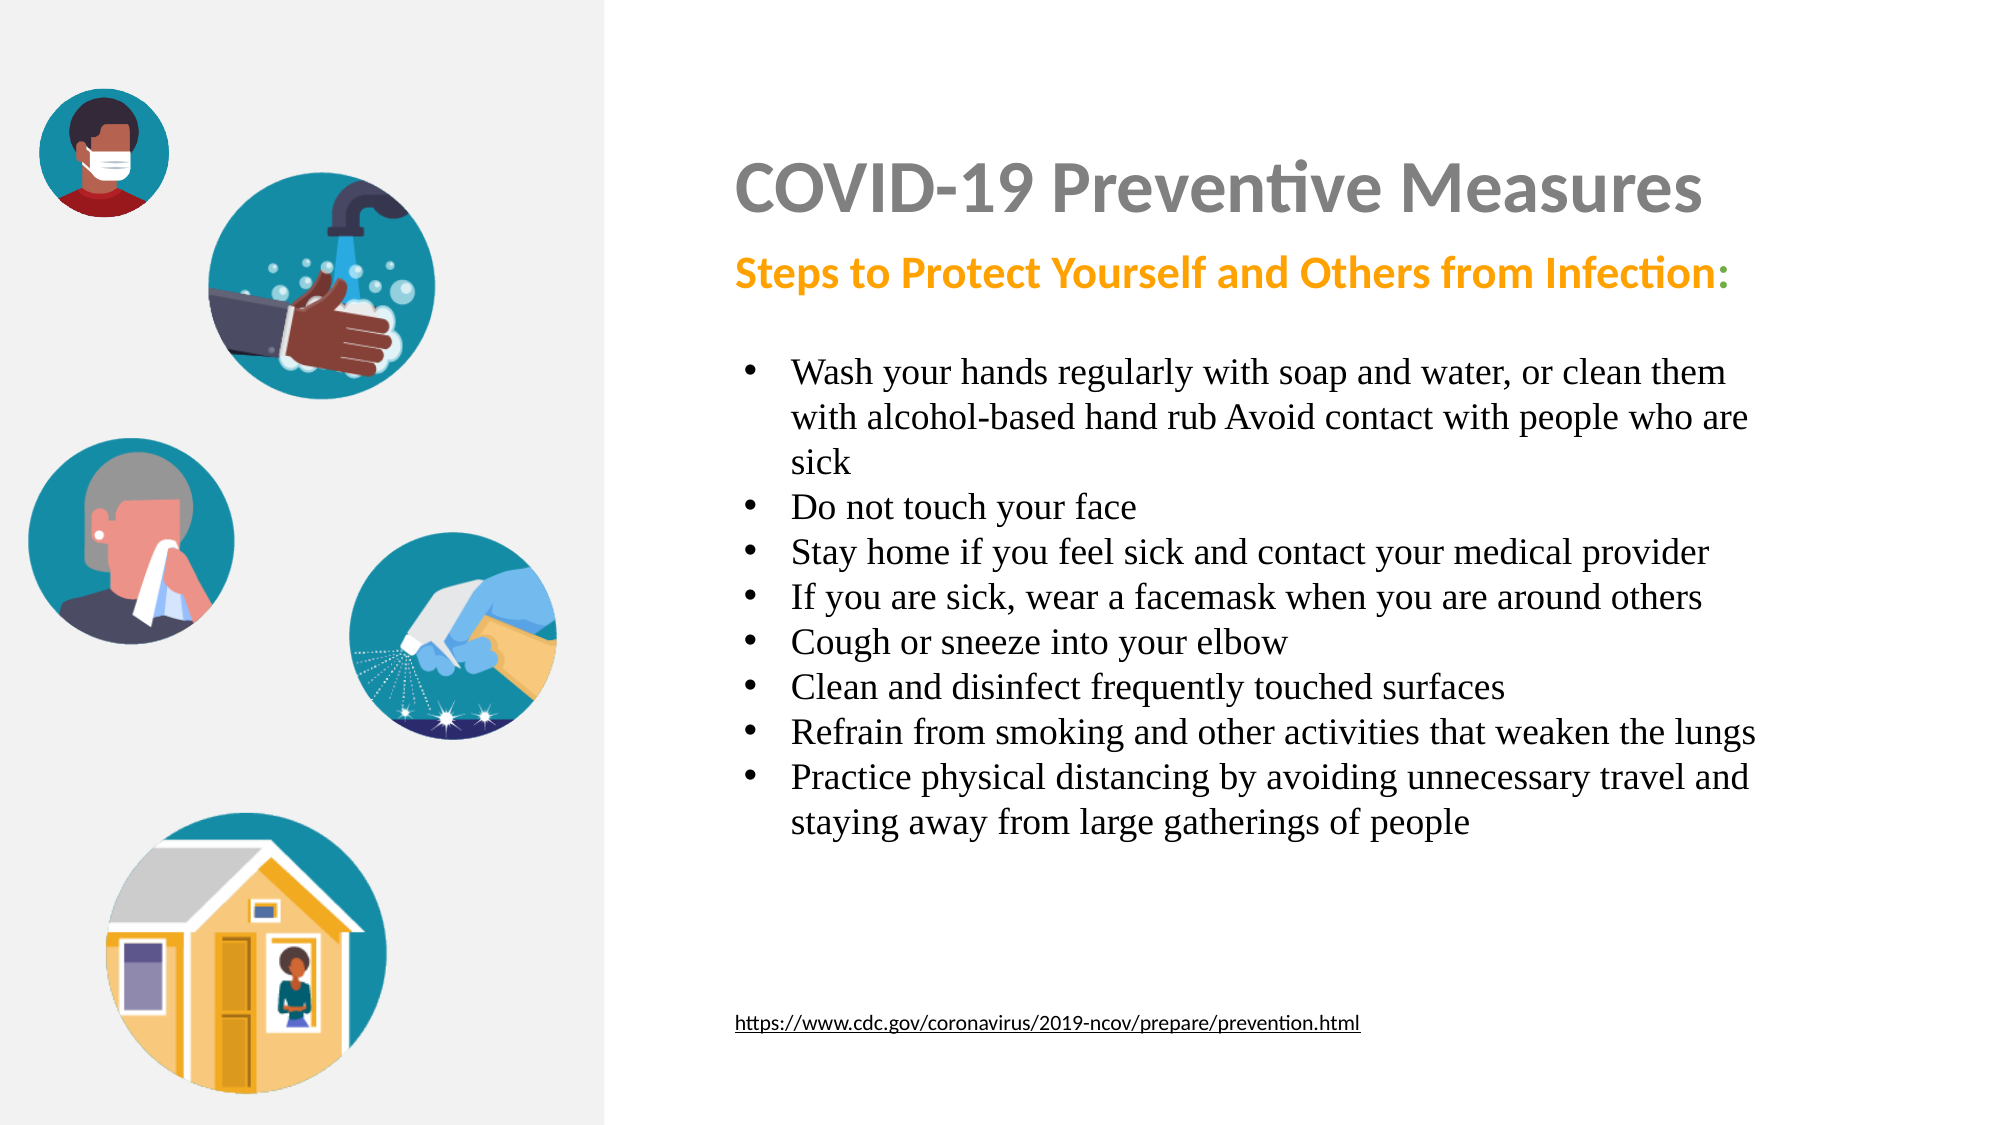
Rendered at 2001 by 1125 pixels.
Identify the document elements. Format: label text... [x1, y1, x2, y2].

picture [26, 436, 236, 646]
title COVID-19 Preventive Measures [720, 163, 1721, 241]
text_box [0, 0, 605, 1125]
text_box https://www.cdc.gov/coronavirus/2019-ncov/prepare/prevention.html [720, 1000, 1721, 1042]
picture [206, 171, 437, 402]
picture [348, 531, 558, 741]
picture [38, 87, 170, 219]
picture [103, 810, 389, 1096]
list Steps to Protect Yourself and Others from Infection: [720, 241, 1750, 350]
text_box Wash your hands regularly with soap and water, or clean them with alcohol-based hand rub Avoid contact with people who are sick Do not touch your face Stay home if you feel sick and contact your medical provider If you are sick, wear a facemask when you are around others Cough or sneeze into your elbow Clean and disinfect frequently touched surfaces Refrain from smoking and other activities that weaken the lungs Practice physical distancing by avoiding unnecessary travel and staying away from large gatherings of people [729, 339, 1782, 894]
